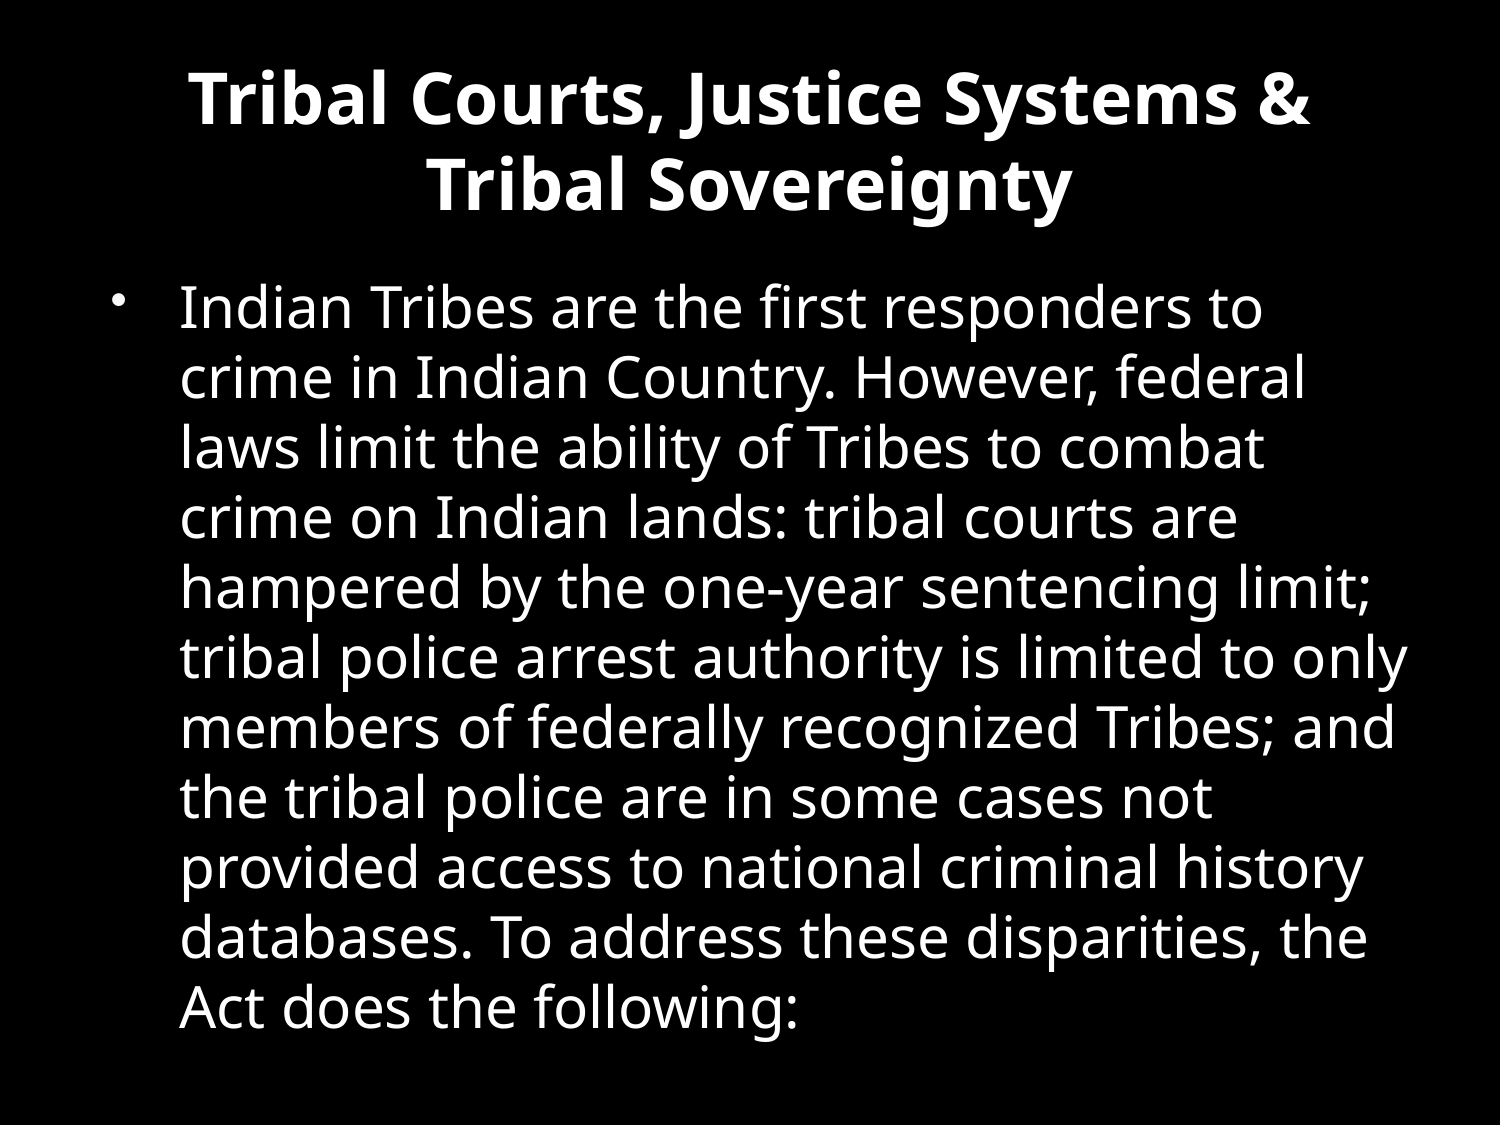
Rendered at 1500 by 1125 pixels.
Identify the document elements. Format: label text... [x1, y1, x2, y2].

title Tribal Courts, Justice Systems & Tribal Sovereignty [75, 45, 1425, 233]
list Indian Tribes are the first responders to crime in Indian Country. However, federal laws limit the ability of Tribes to combat crime on Indian lands: tribal courts are hampered by the one-year sentencing limit; tribal police arrest authority is limited to only members of federally recognized Tribes; and the tribal police are in some cases not provided access to national criminal history databases. To address these disparities, the Act does the following: [75, 262, 1425, 1035]
